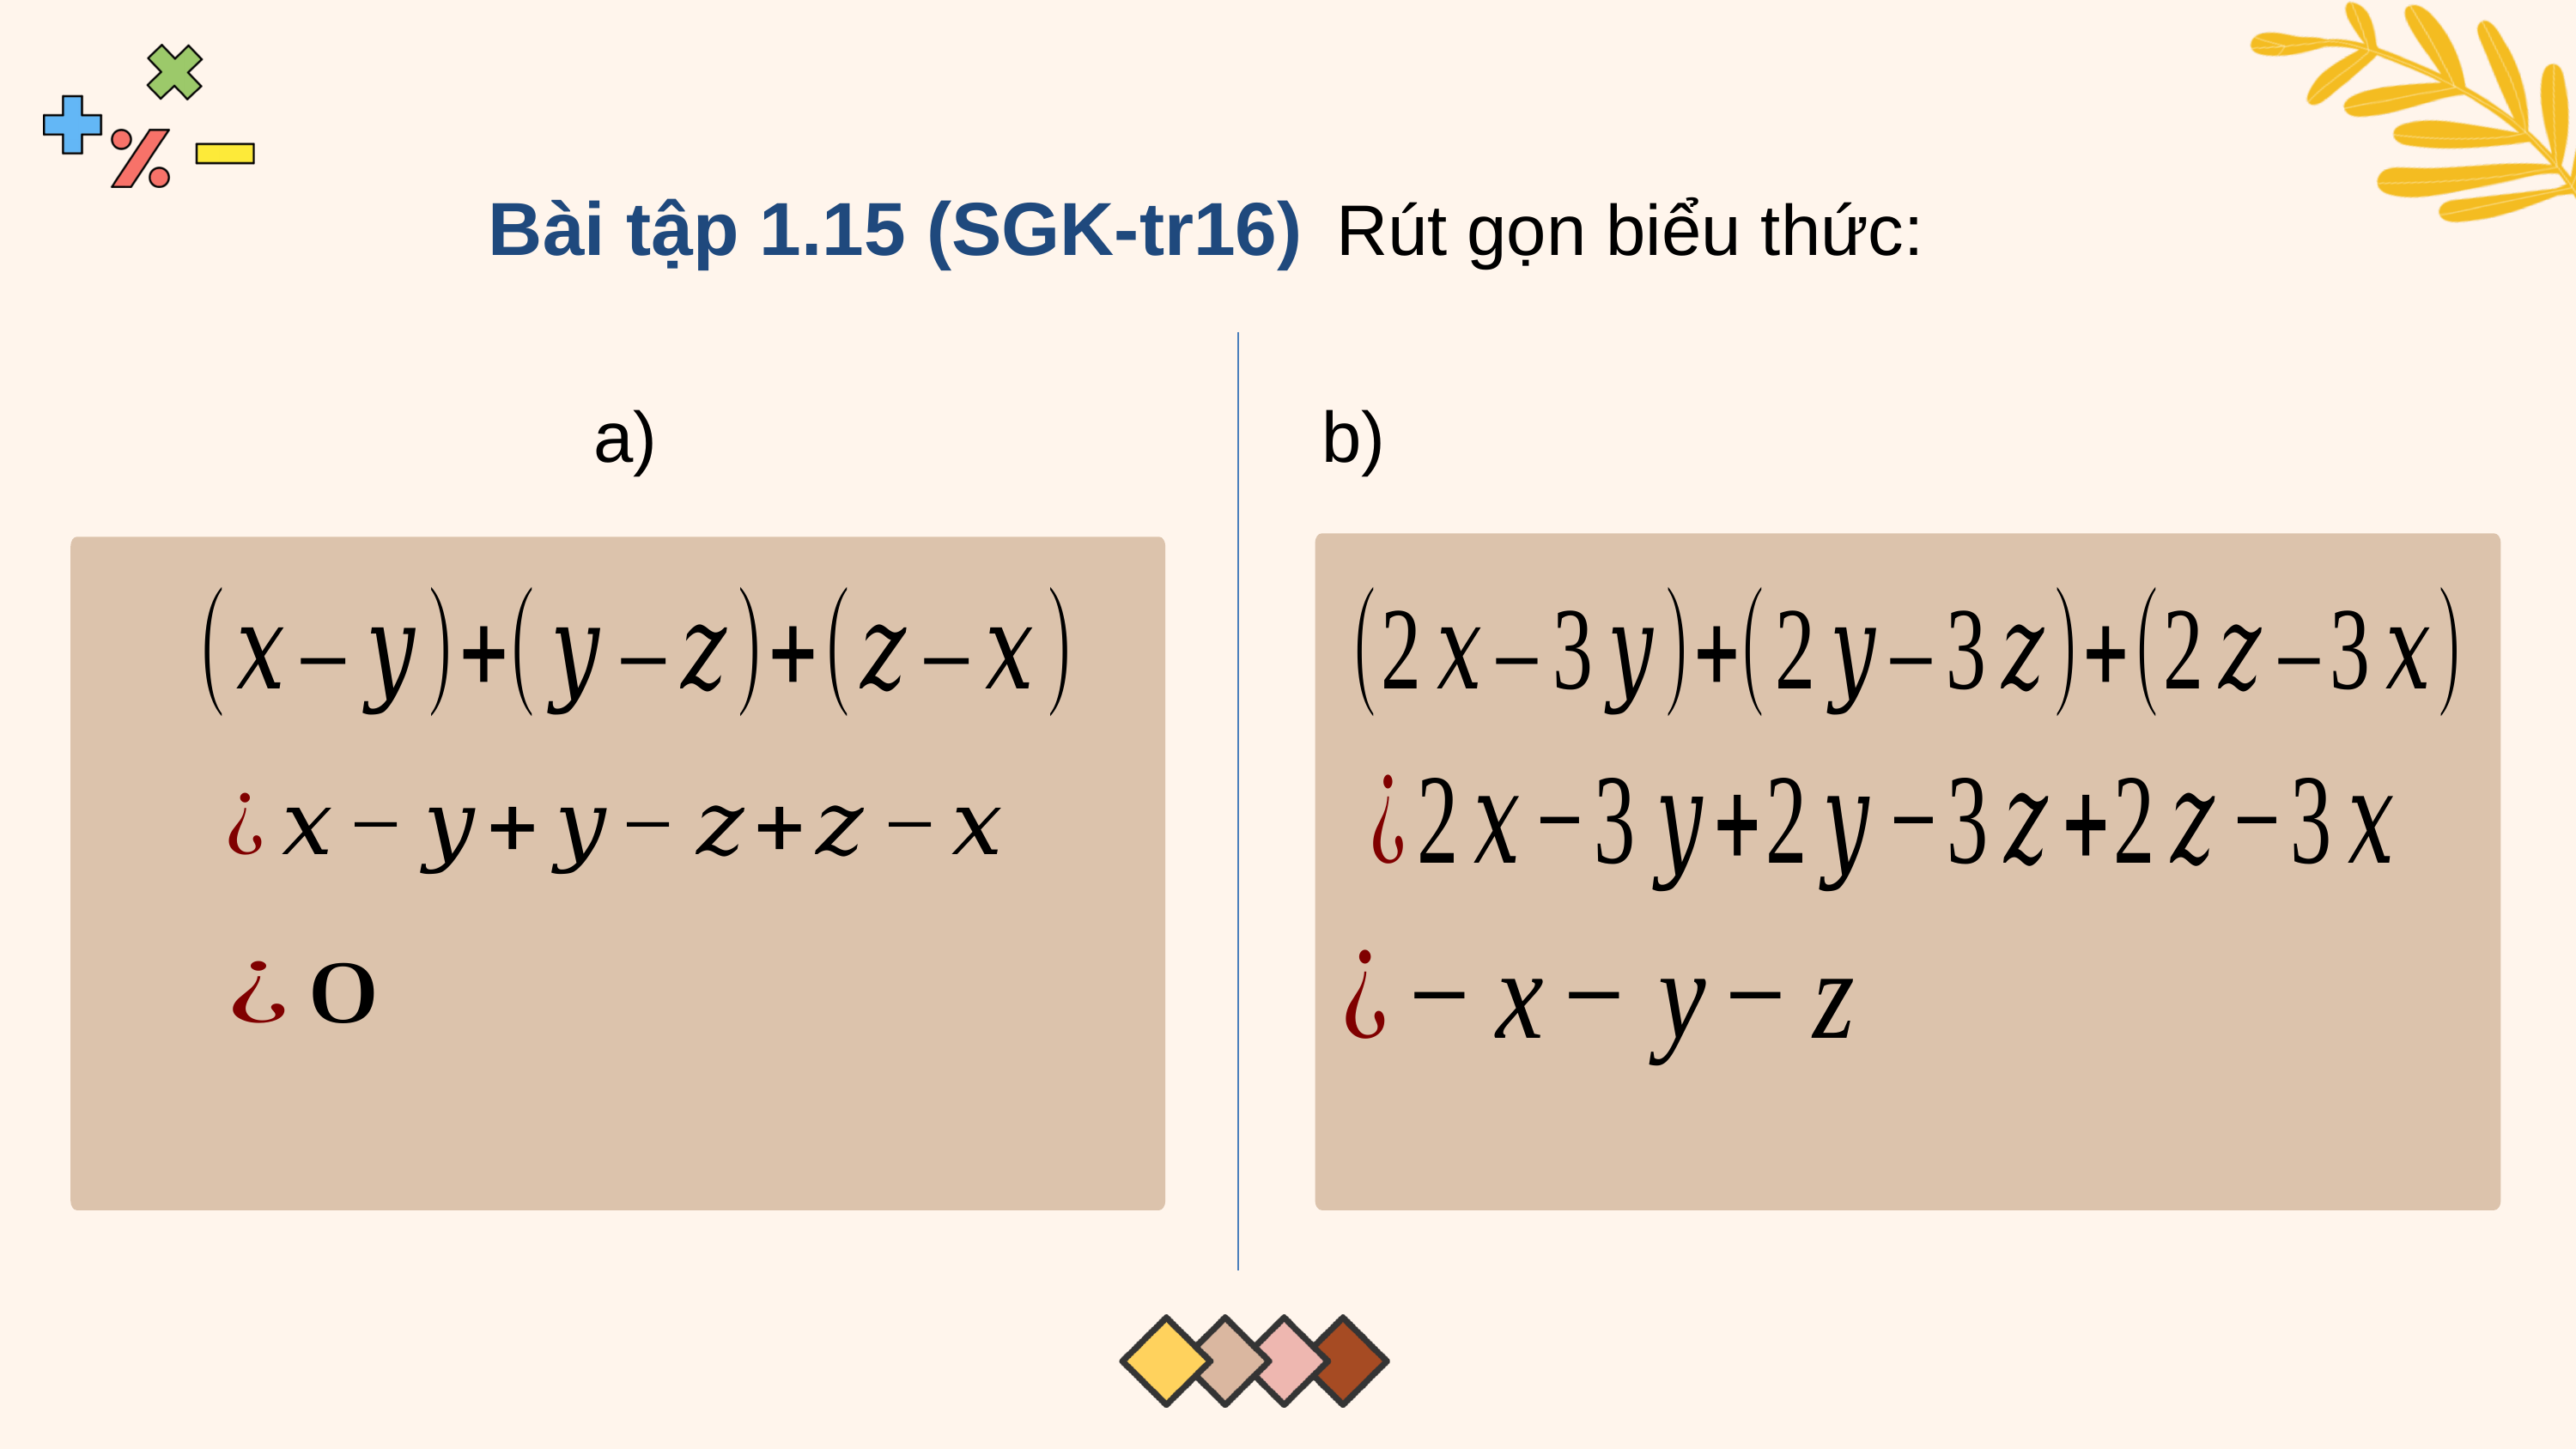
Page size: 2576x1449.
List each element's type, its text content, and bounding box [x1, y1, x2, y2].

picture [42, 43, 255, 188]
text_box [70, 537, 1166, 1211]
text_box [1315, 533, 2501, 1211]
text_box Rút gọn biểu thức: [1323, 135, 1938, 276]
picture [1119, 1313, 1390, 1409]
text_box Bài tập 1.15 (SGK-tr16) [476, 128, 1316, 277]
picture [2147, 0, 2576, 400]
